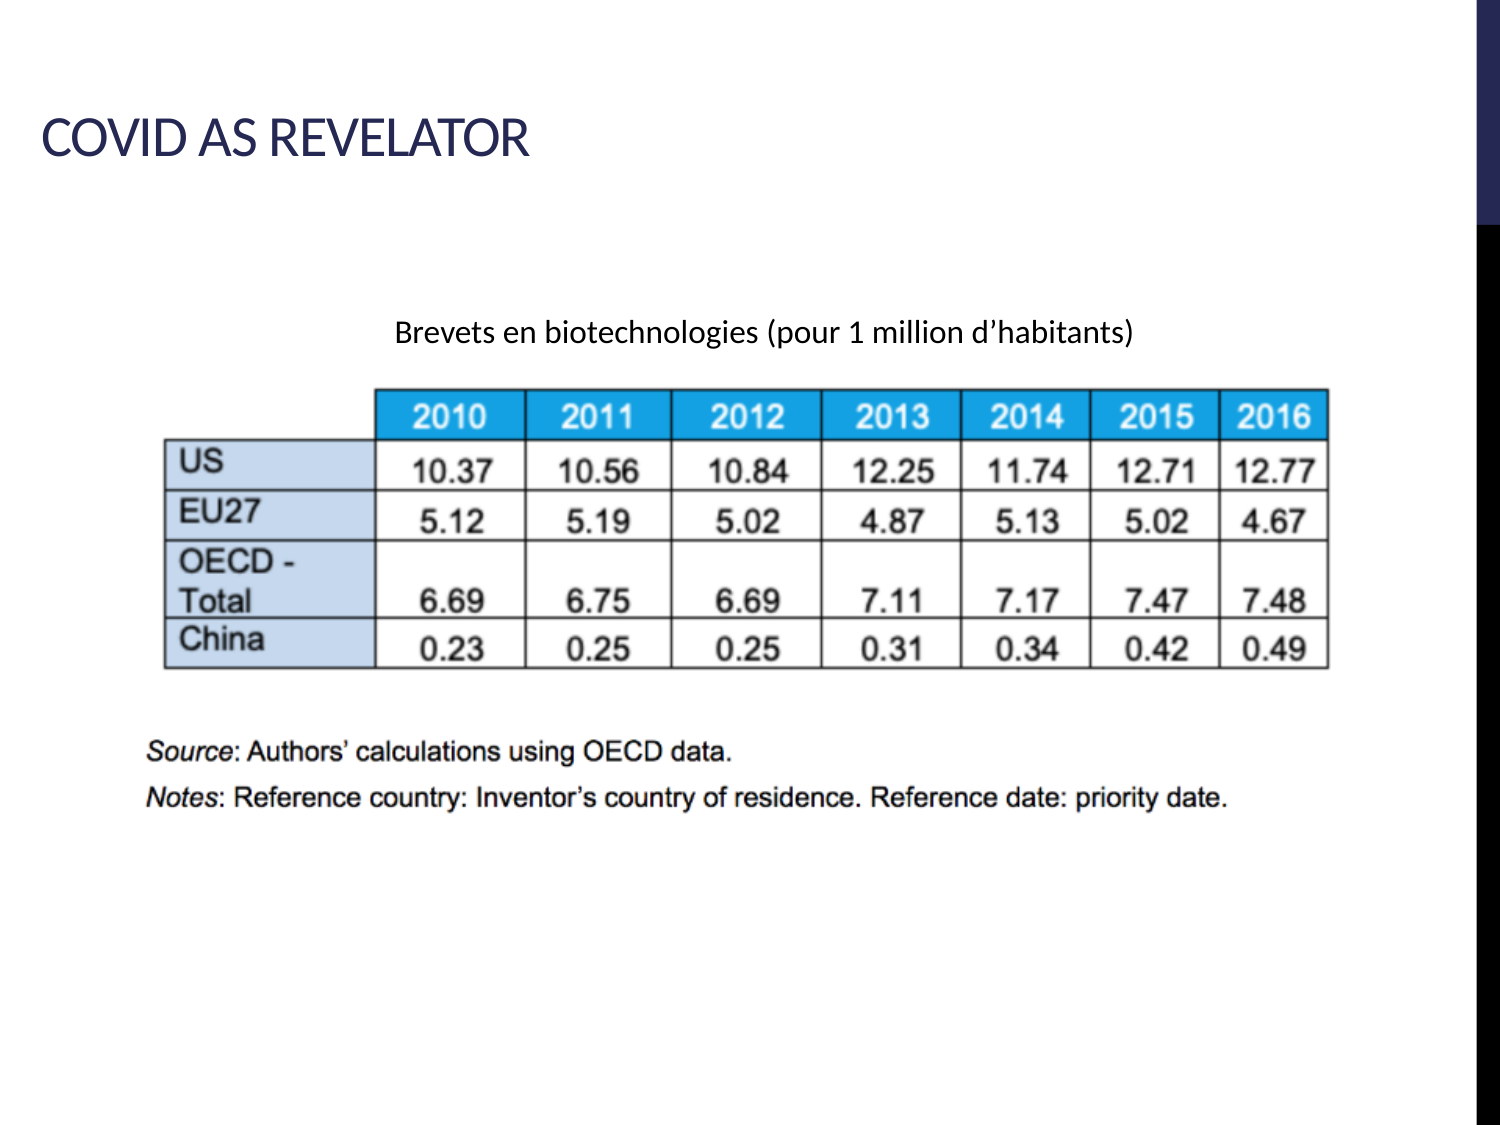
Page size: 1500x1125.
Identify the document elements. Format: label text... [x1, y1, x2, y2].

text_box Brevets en biotechnologies (pour 1 million d’habitants) [379, 303, 1151, 358]
picture [132, 364, 1349, 826]
title Covid as revelator [26, 4, 1449, 177]
